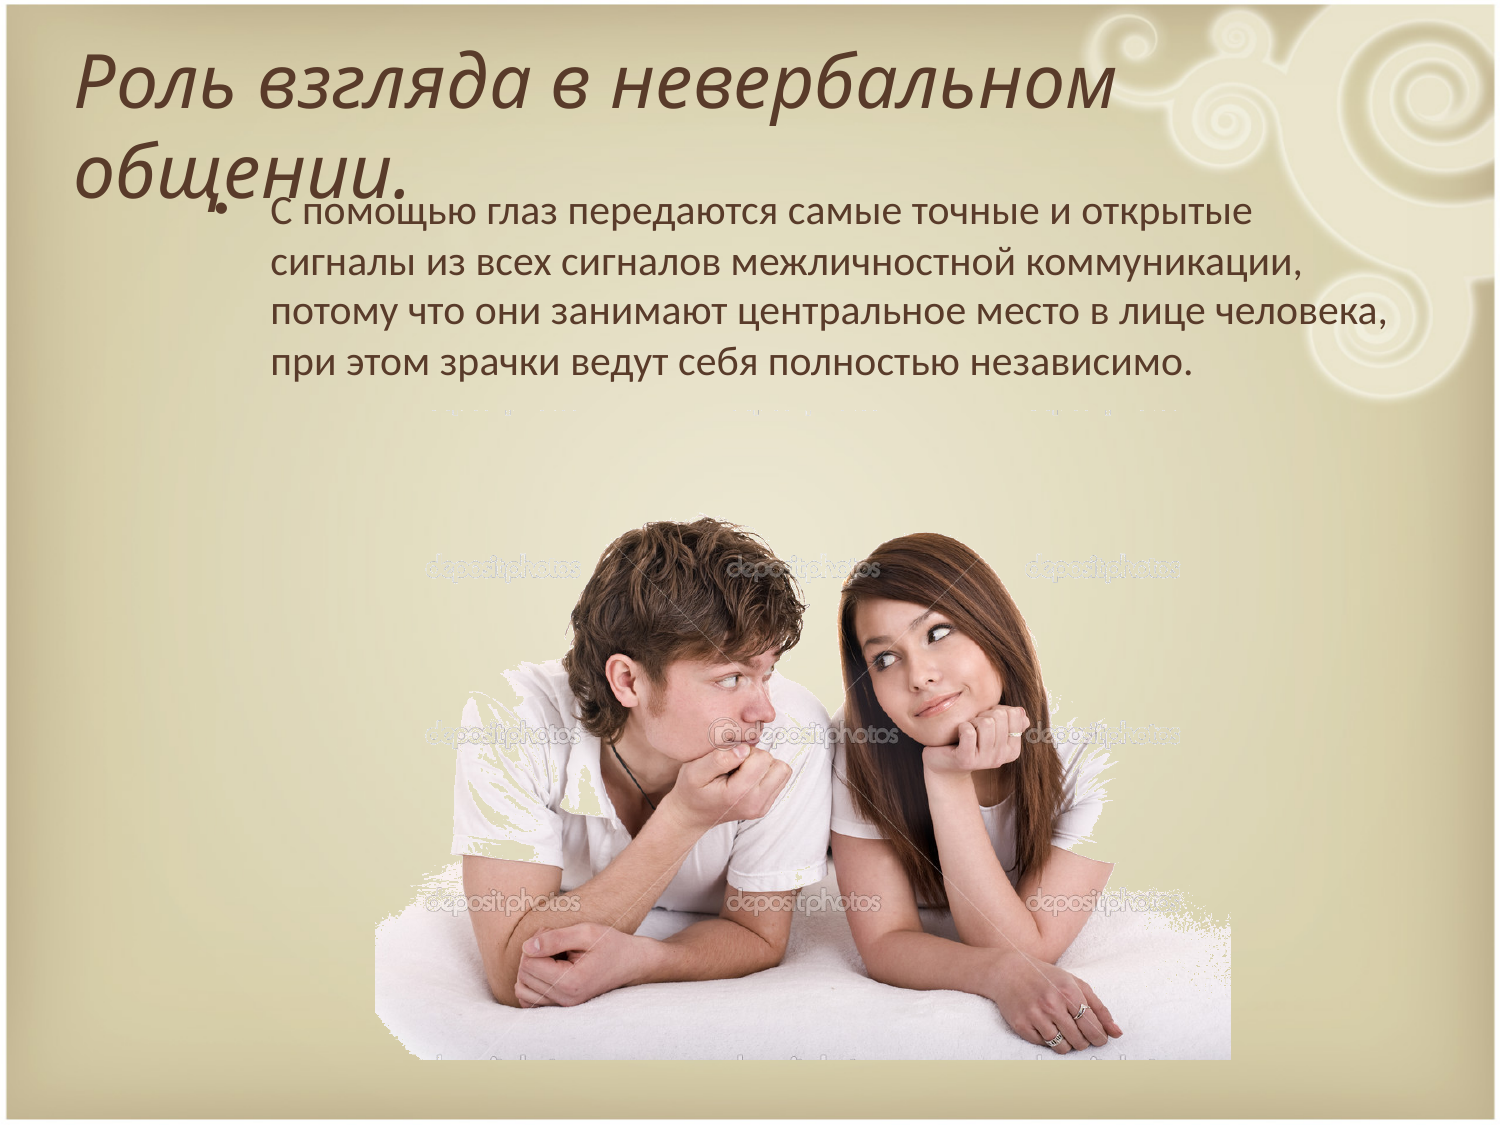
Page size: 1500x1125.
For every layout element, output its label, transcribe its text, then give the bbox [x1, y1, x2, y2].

title Роль взгляда в невербальном общении. [58, 70, 1196, 178]
list С помощью глаз передаются самые точные и открытые сигналы из всех сигналов межличностной коммуникации, потому что они занимают центральное место в лице человека, при этом зрачки ведут себя полностью независимо. [198, 175, 1419, 774]
picture [0, 0, 1500, 1125]
